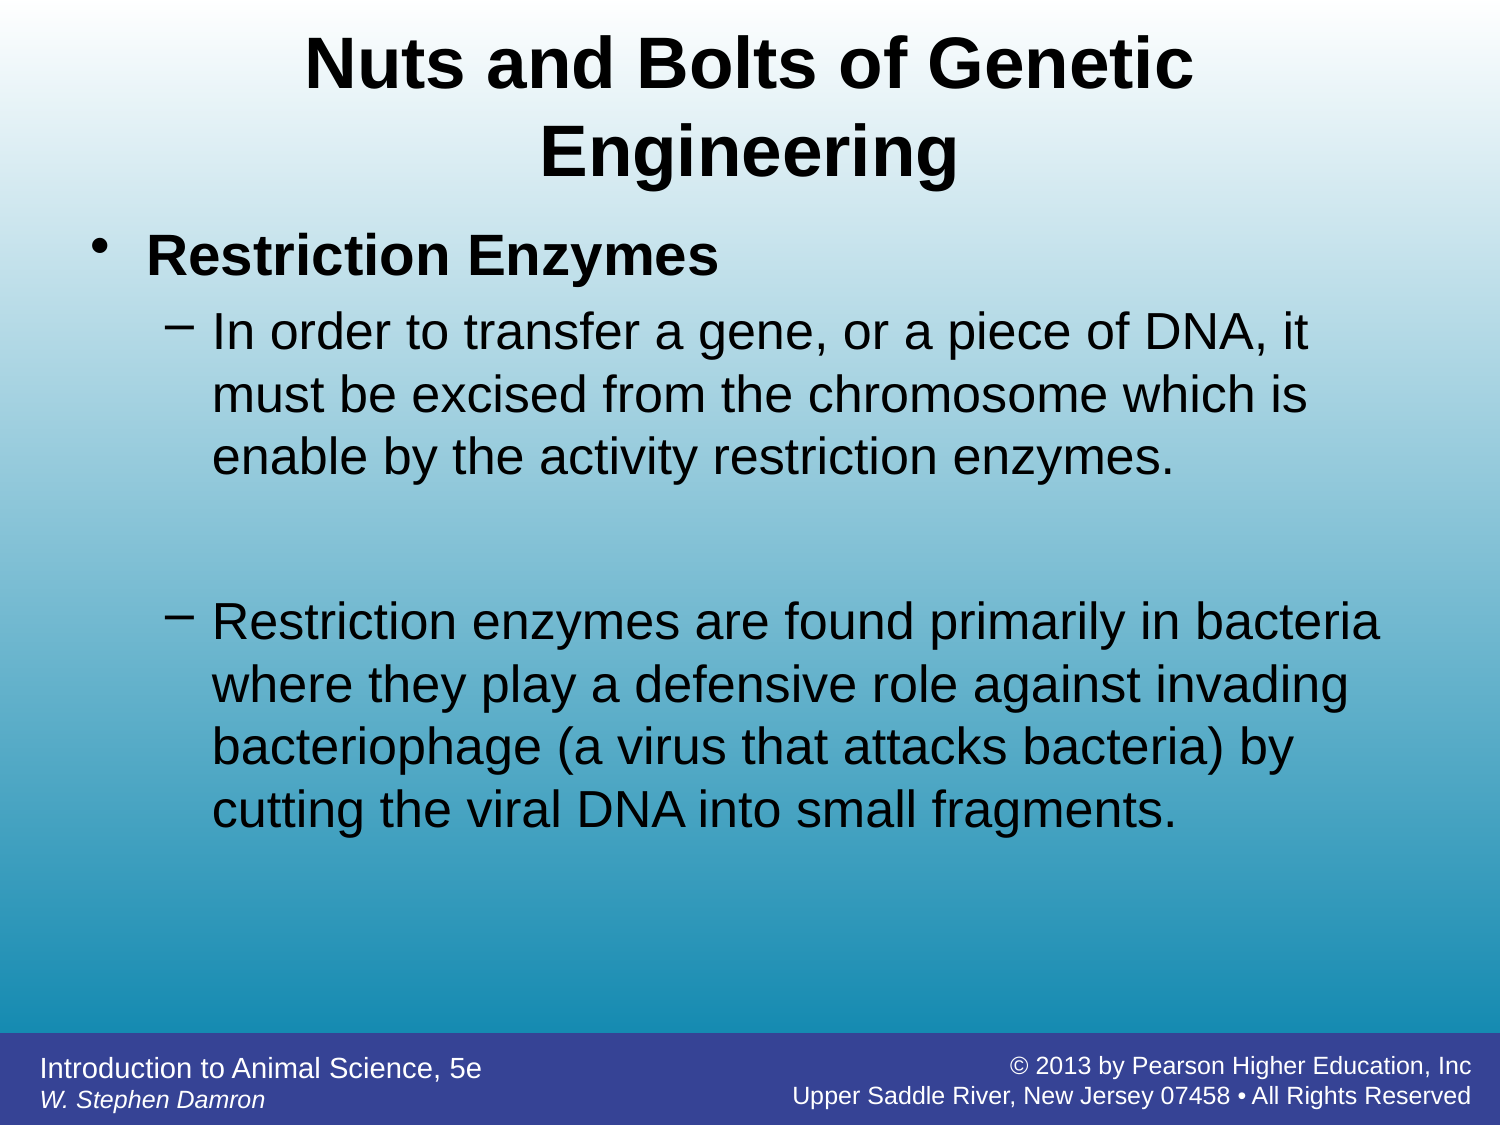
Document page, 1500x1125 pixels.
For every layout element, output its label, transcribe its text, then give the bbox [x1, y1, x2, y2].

picture [0, 1033, 1500, 1125]
list Restriction Enzymes In order to transfer a gene, or a piece of DNA, it must be excised from the chromosome which is enable by the activity restriction enzymes. Restriction enzymes are found primarily in bacteria where they play a defensive role against invading bacteriophage (a virus that attacks bacteria) by cutting the viral DNA into small fragments. [74, 209, 1426, 1023]
title Nuts and Bolts of Genetic Engineering [74, 44, 1426, 163]
